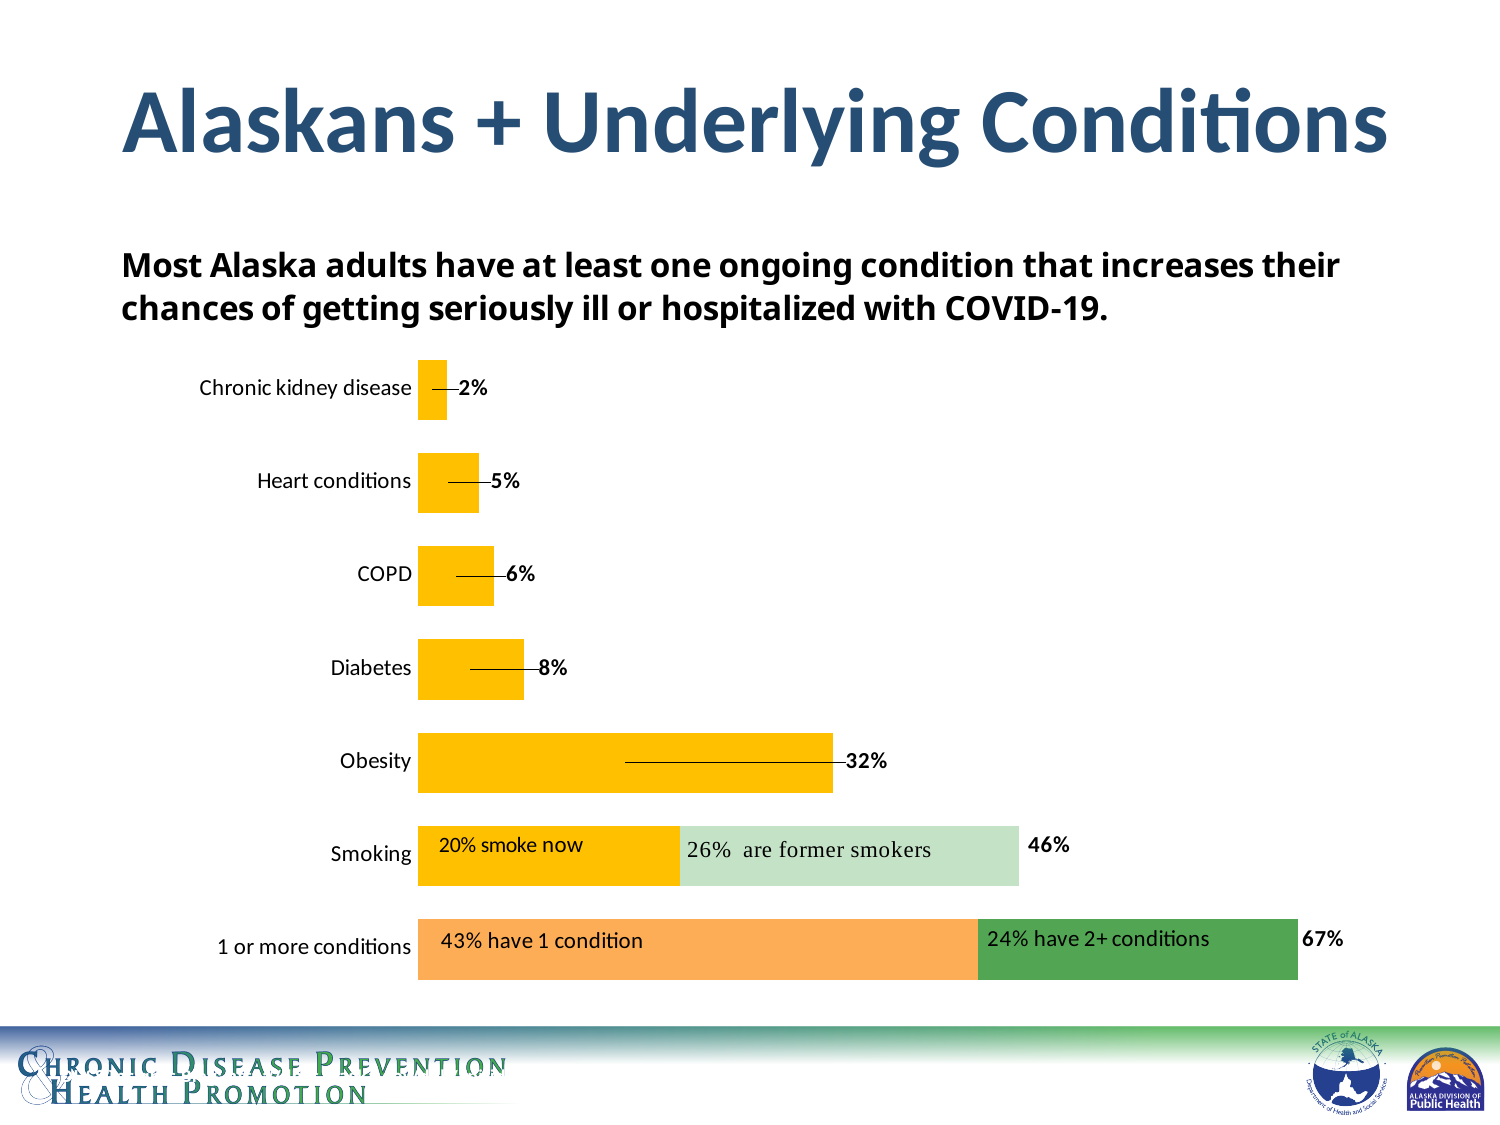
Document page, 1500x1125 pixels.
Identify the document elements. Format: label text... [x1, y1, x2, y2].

title Alaskans + Underlying Conditions [87, 44, 1425, 188]
chart [73, 205, 1386, 1025]
text_box DHSS Insights Blog: http://dhss.alaska.gov/dph/Epi/id/Pages/COVID-19/blog/default.aspx [46, 1058, 1172, 1094]
picture [0, 0, 1500, 1125]
